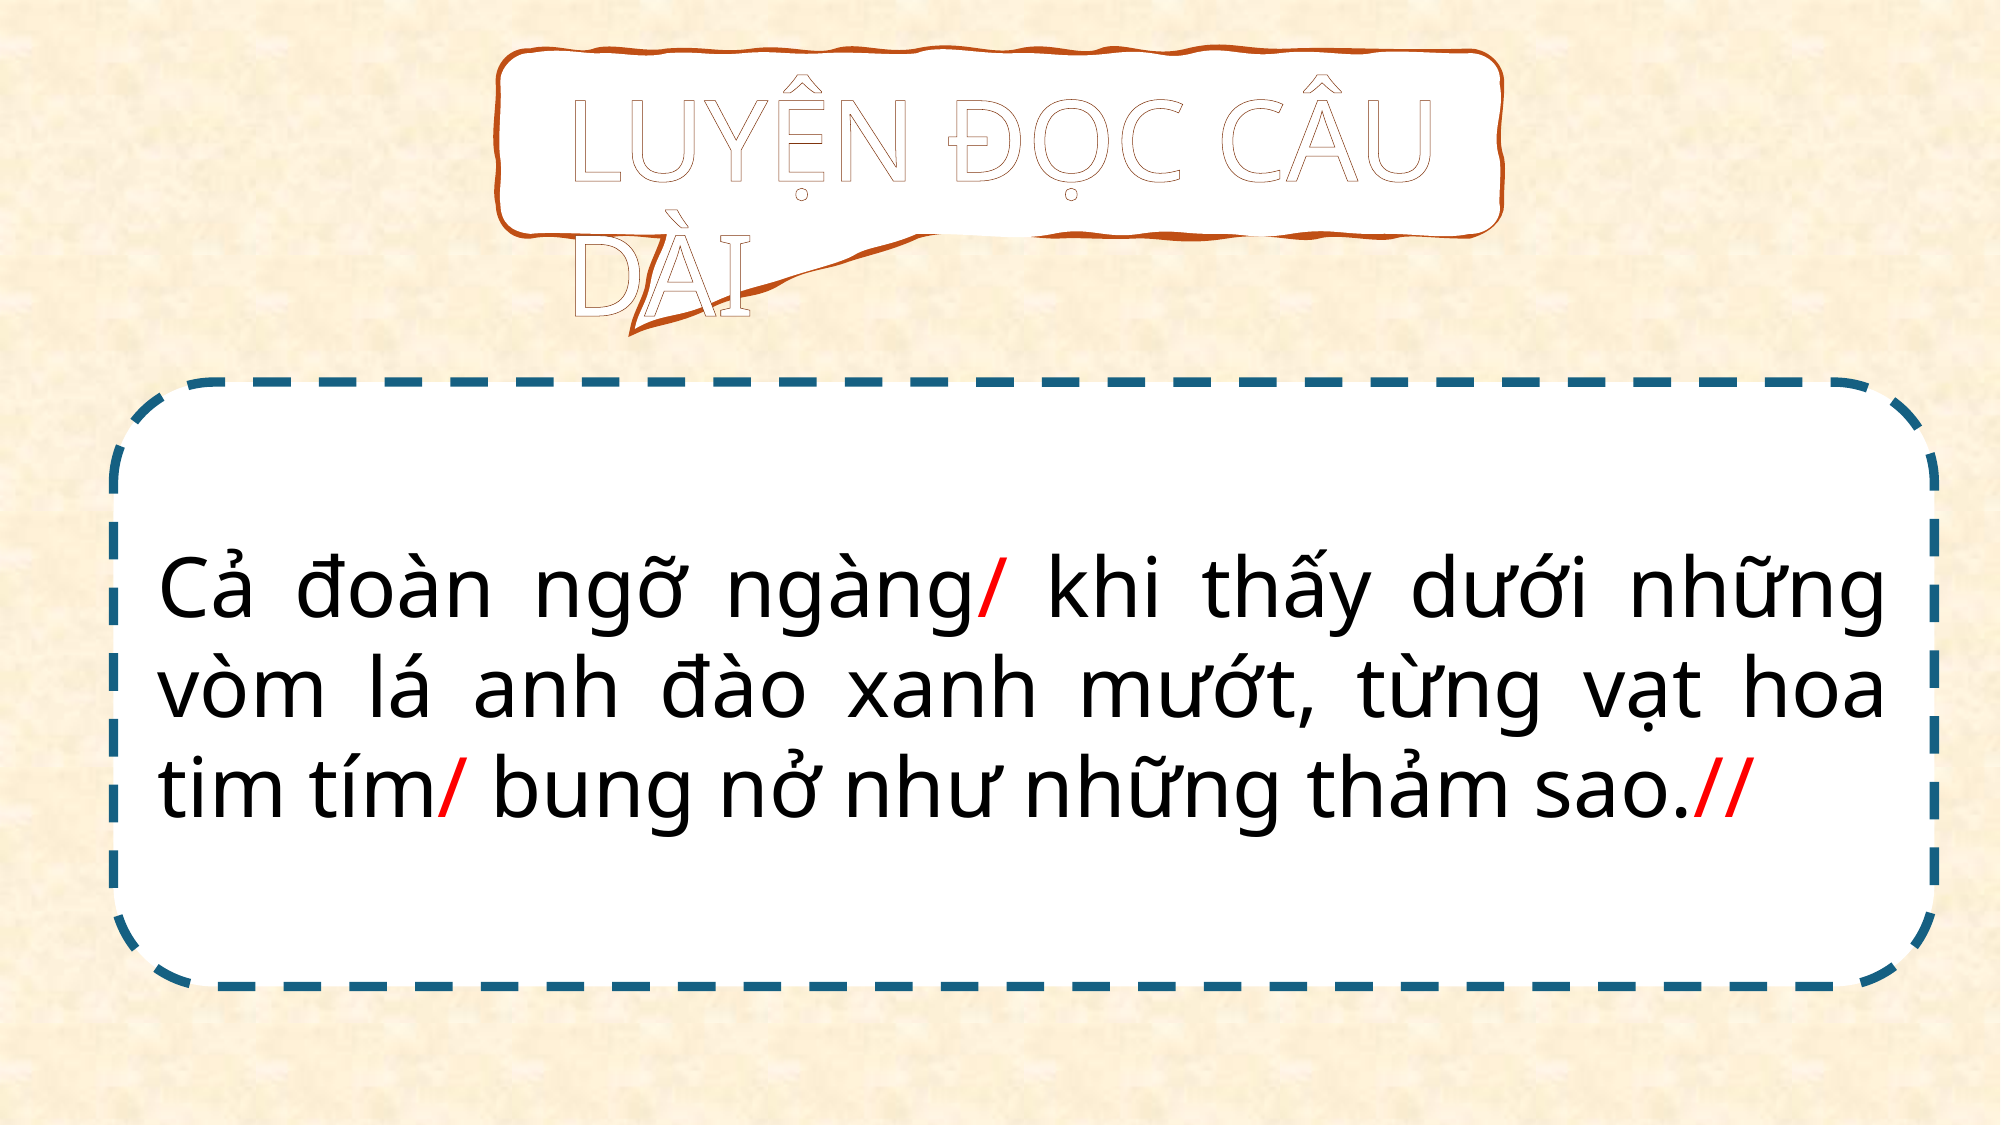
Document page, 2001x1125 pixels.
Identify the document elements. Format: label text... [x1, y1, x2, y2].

text_box Cả đoàn ngỡ ngàng/ khi thấy dưới những vòm lá anh đào xanh mướt, từng vạt hoa tim tím/ bung nở như những thảm sao.// [111, 380, 1936, 989]
text_box [496, 47, 1492, 236]
picture [0, 0, 2001, 1125]
text_box LUYỆN ĐỌC CÂU DÀI [549, 61, 1549, 346]
